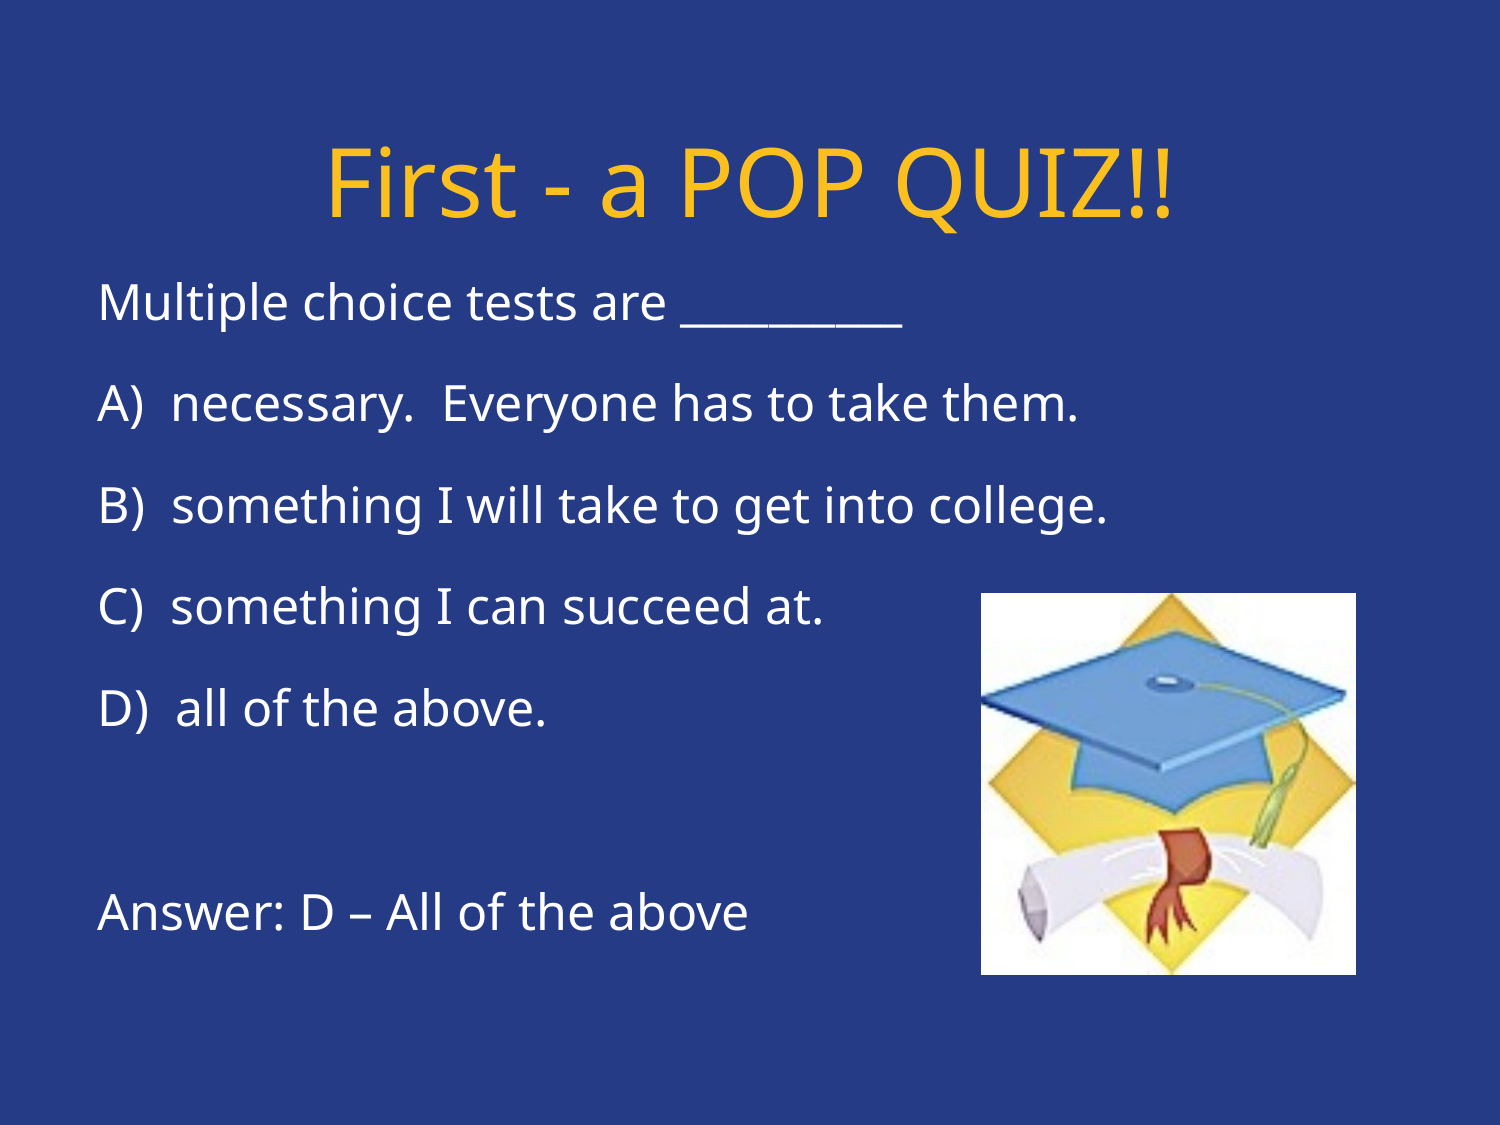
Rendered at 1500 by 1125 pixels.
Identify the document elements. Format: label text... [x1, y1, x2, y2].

list Multiple choice tests are __________ A) necessary. Everyone has to take them. B) something I will take to get into college. C) something I can succeed at. D) all of the above. Answer: D – All of the above [89, 261, 1410, 976]
title First - a POP QUIZ!! [89, 17, 1410, 238]
picture [980, 593, 1356, 976]
